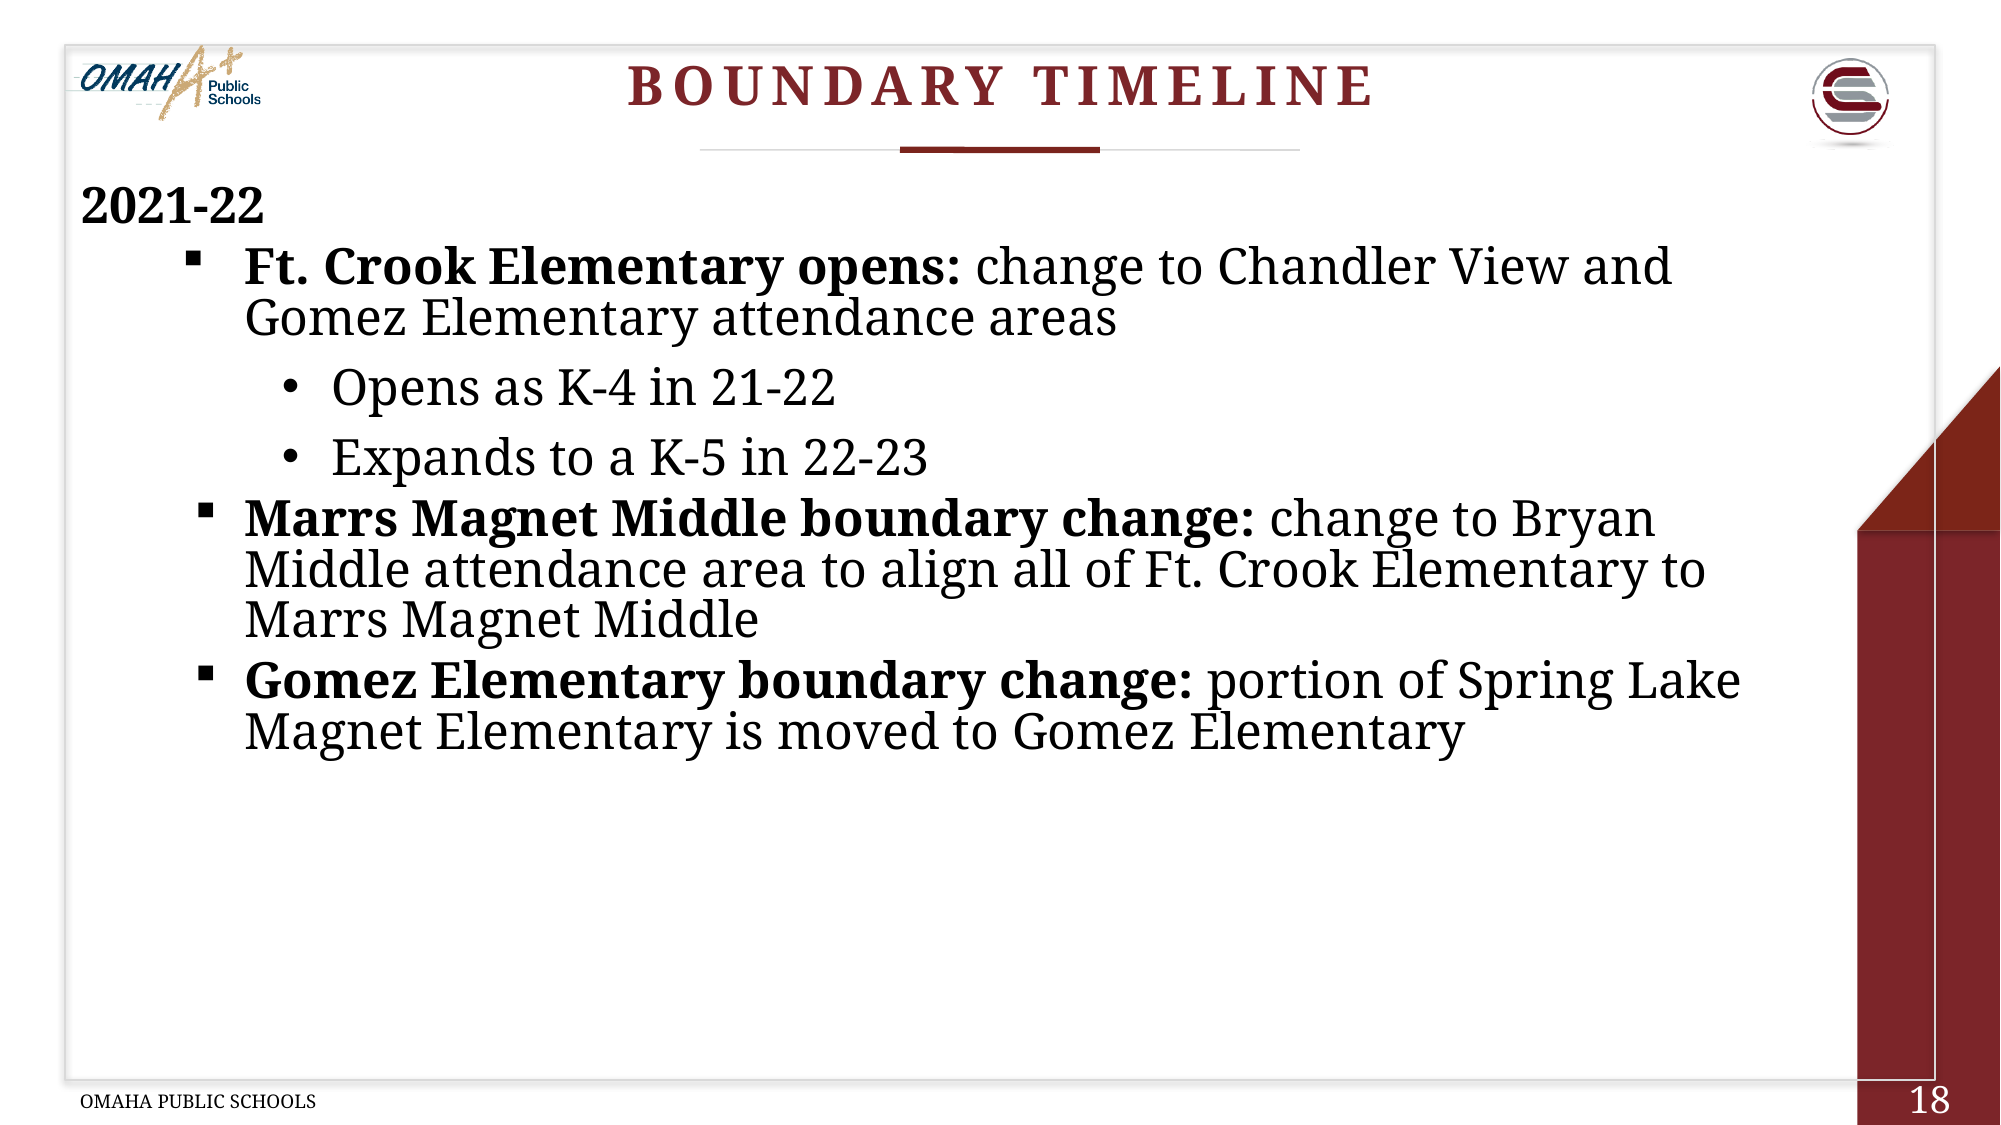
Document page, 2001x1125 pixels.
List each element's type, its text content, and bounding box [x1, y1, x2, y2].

list Boundary Timeline [66, 43, 1934, 132]
picture [1806, 132, 1894, 150]
list 2021-22 Ft. Crook Elementary opens: change to Chandler View and Gomez Elementary attendance areas Opens as K-4 in 21-22 Expands to a K-5 in 22-23 Marrs Magnet Middle boundary change: change to Bryan Middle attendance area to align all of Ft. Crook Elementary to Marrs Magnet Middle Gomez Elementary boundary change: portion of Spring Lake Magnet Elementary is moved to Gomez Elementary [66, 174, 1801, 813]
